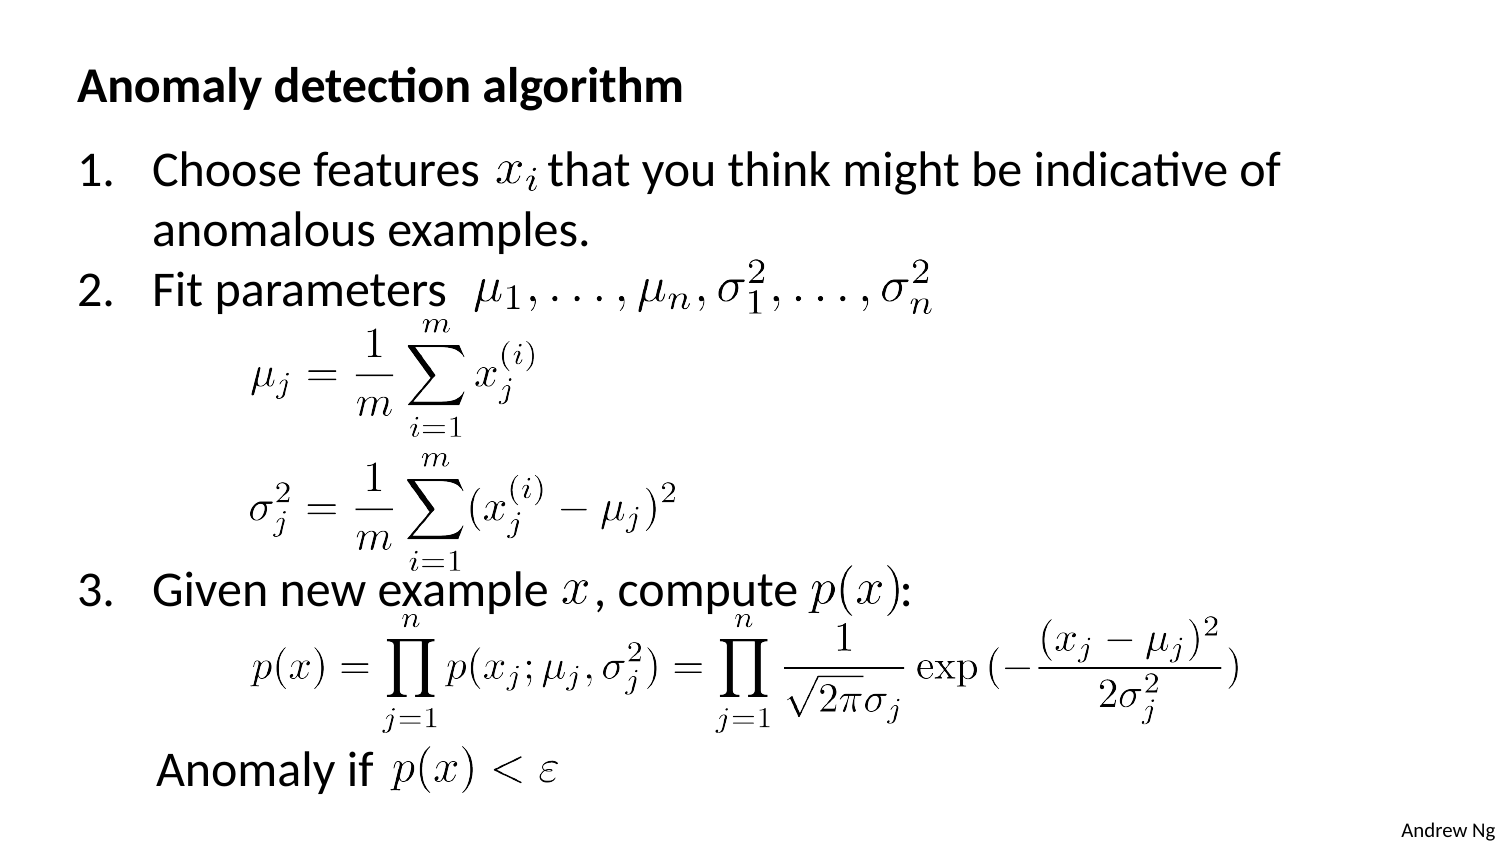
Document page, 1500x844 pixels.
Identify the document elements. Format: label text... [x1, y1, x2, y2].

picture [250, 453, 676, 571]
picture [496, 160, 537, 192]
picture [562, 580, 588, 604]
text_box Anomaly detection algorithm [62, 45, 1425, 121]
picture [390, 746, 558, 794]
picture [251, 319, 534, 437]
text_box Choose features that you think might be indicative of anomalous examples. Fit parameters Given new example , compute : Anomaly if [62, 129, 1425, 805]
picture [250, 565, 1238, 733]
picture [474, 259, 932, 314]
